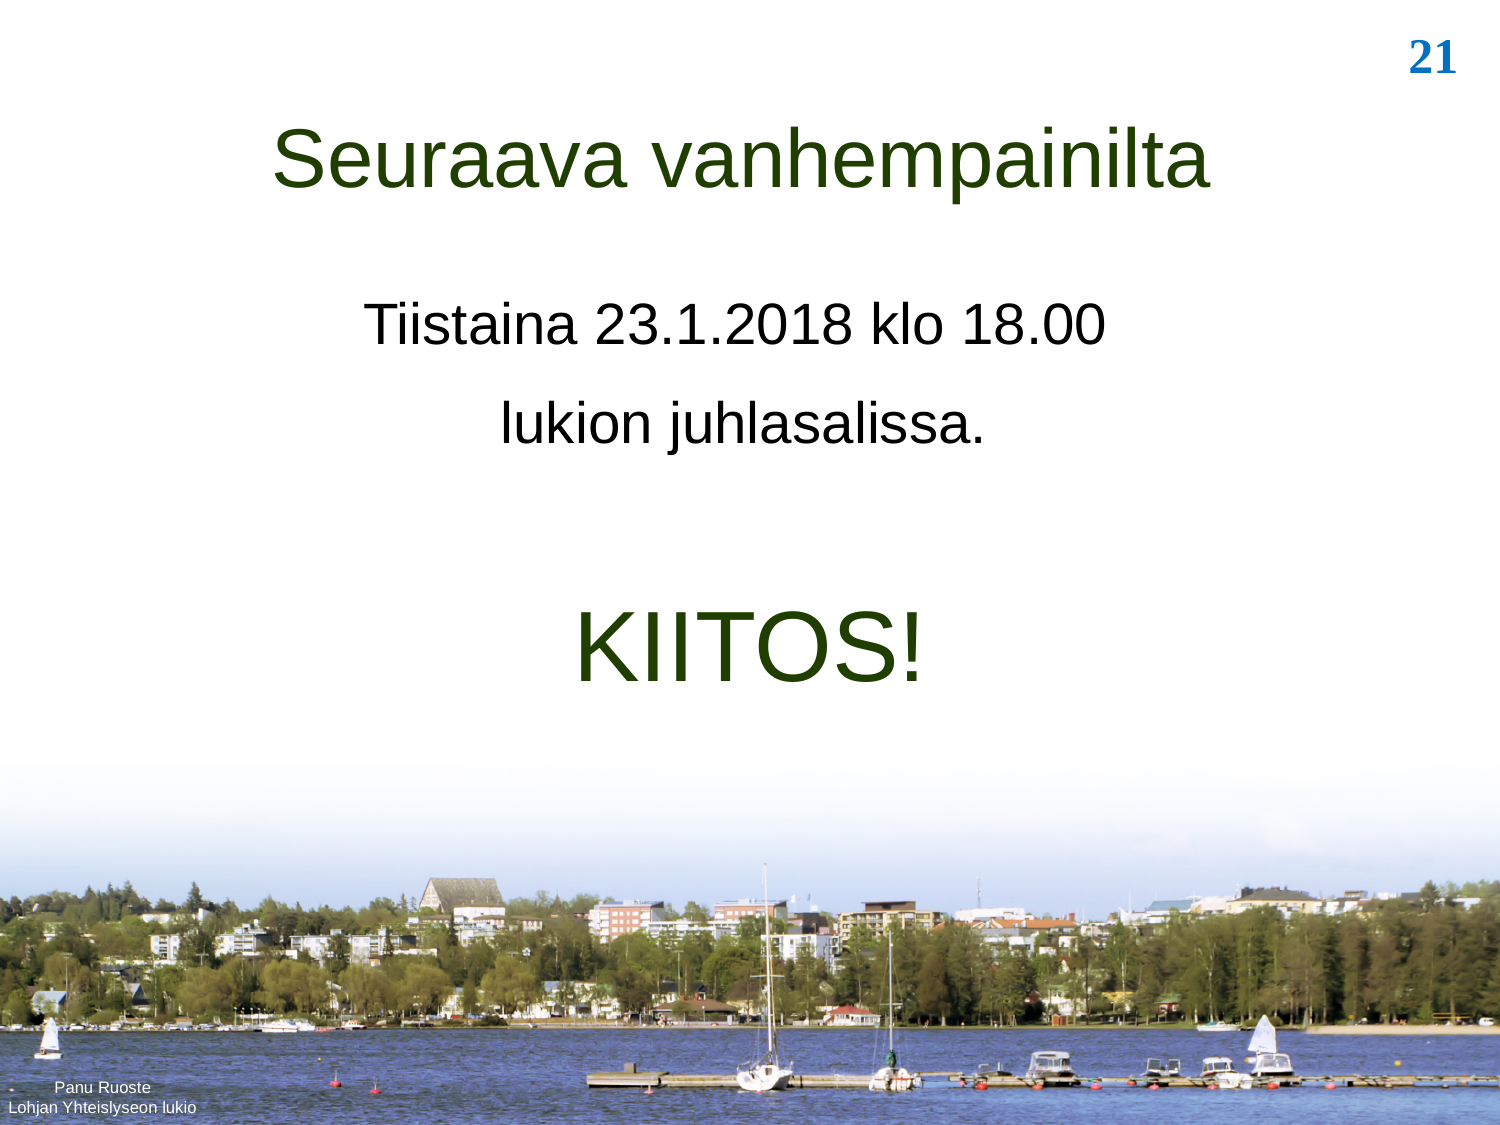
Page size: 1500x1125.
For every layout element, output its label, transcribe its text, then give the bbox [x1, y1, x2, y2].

text_box Tiistaina 23.1.2018 klo 18.00 lukion juhlasalissa. [242, 278, 1247, 463]
picture [0, 766, 1500, 1125]
text_box KIITOS! [0, 574, 1500, 740]
text_box Seuraava vanhempainilta [0, 96, 1483, 209]
